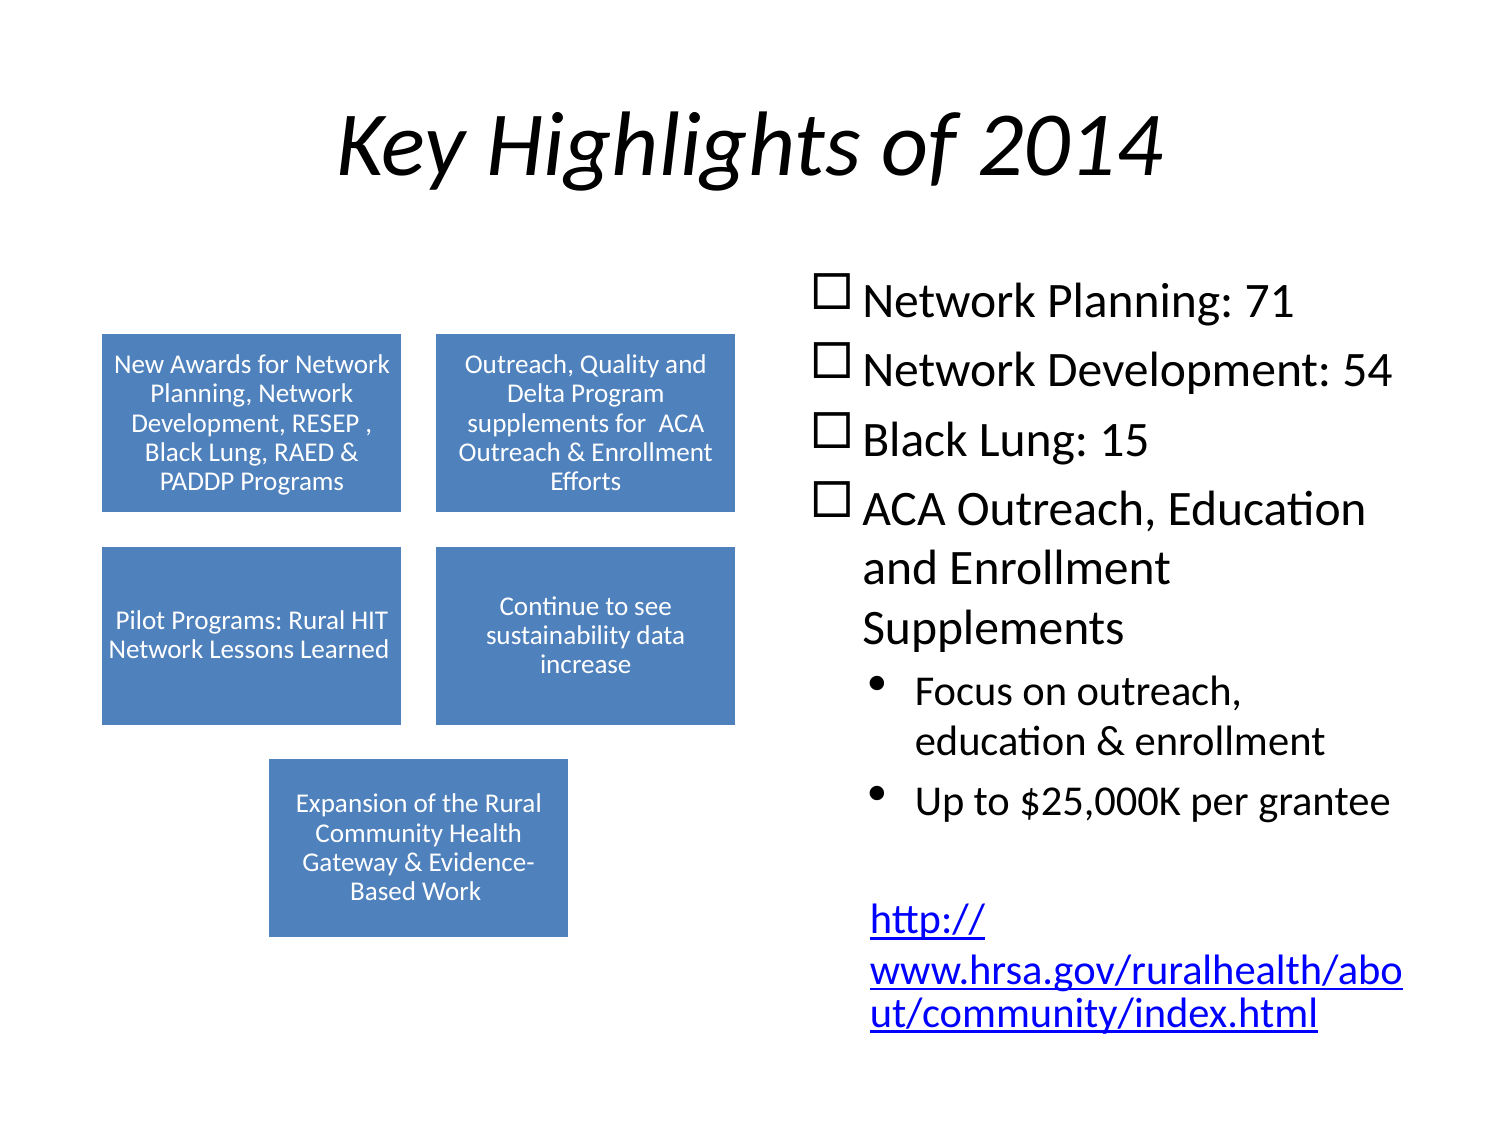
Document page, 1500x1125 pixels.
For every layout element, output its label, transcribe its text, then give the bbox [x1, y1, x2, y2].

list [99, 260, 738, 1011]
title Key Highlights of 2014 [75, 45, 1425, 233]
list Network Planning: 71 Network Development: 54 Black Lung: 15 ACA Outreach, Education and Enrollment Supplements Focus on outreach, education & enrollment Up to $25,000K per grantee http://www.hrsa.gov/ruralhealth/about/community/index.html [794, 260, 1433, 1011]
